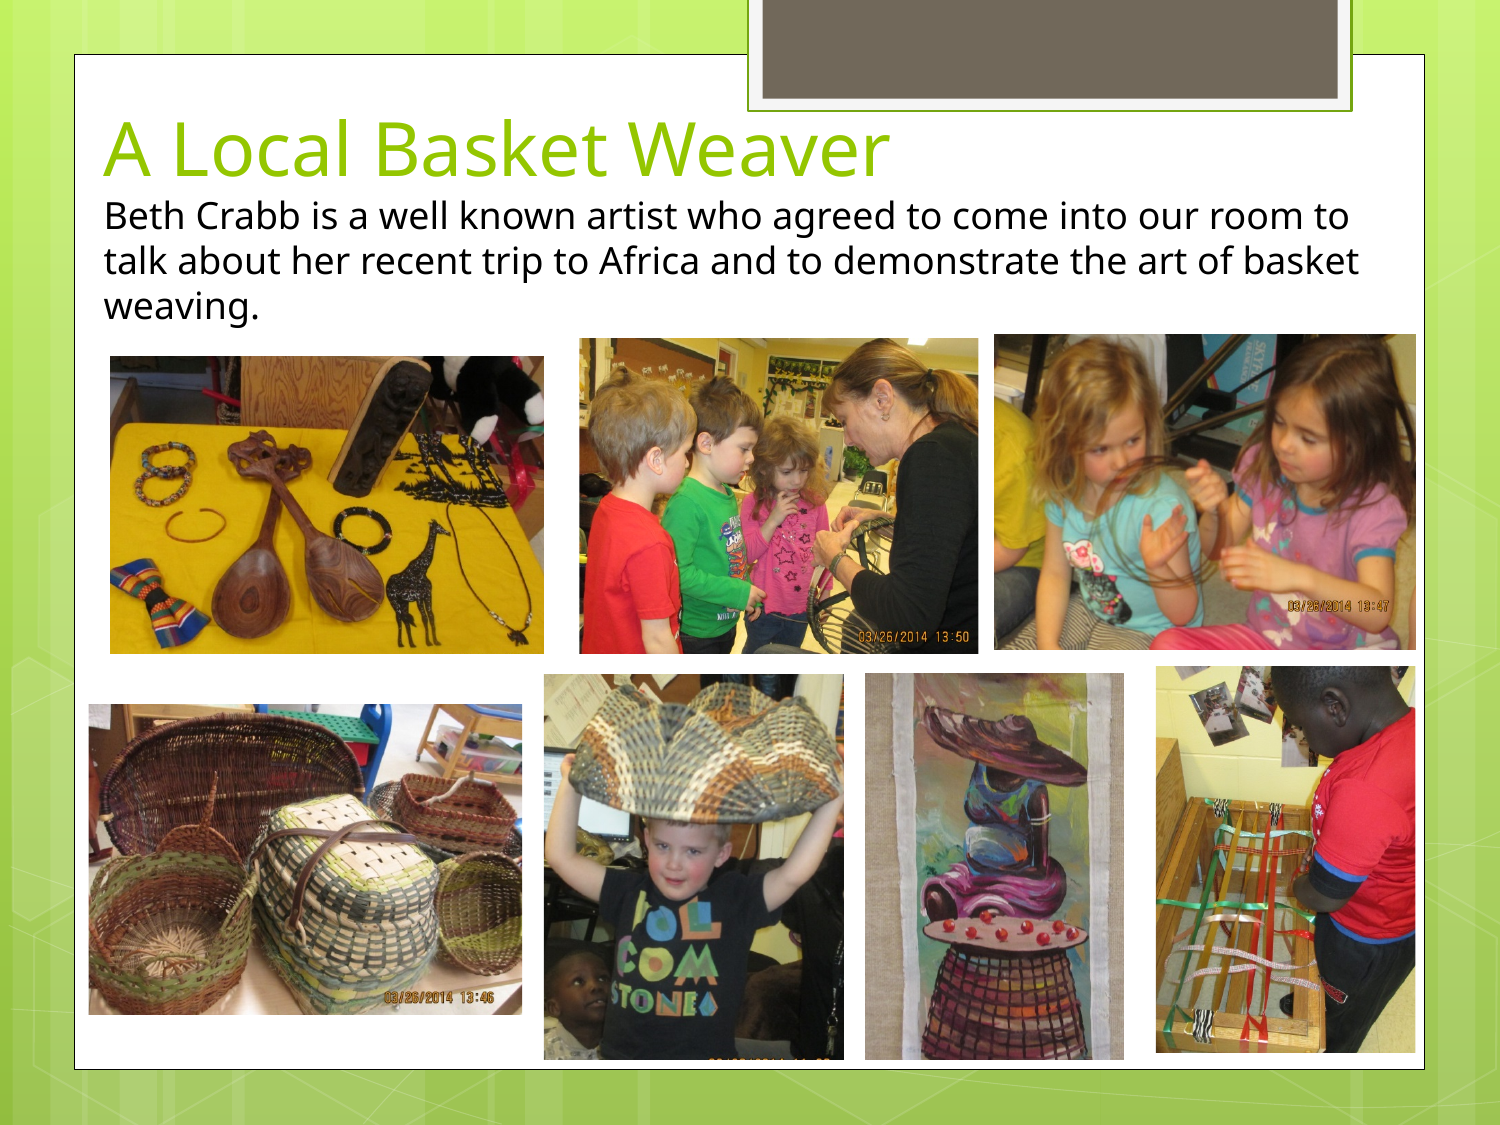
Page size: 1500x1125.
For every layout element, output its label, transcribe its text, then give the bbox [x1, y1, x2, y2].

picture [864, 673, 1124, 1060]
picture [994, 333, 1416, 650]
picture [109, 355, 545, 654]
picture [88, 703, 523, 1016]
title A Local Basket Weaver Beth Crabb is a well known artist who agreed to come into our room to talk about her recent trip to Africa and to demonstrate the art of basket weaving. [88, 90, 1412, 335]
picture [578, 338, 979, 654]
picture [1155, 666, 1416, 1053]
picture [543, 674, 845, 1060]
